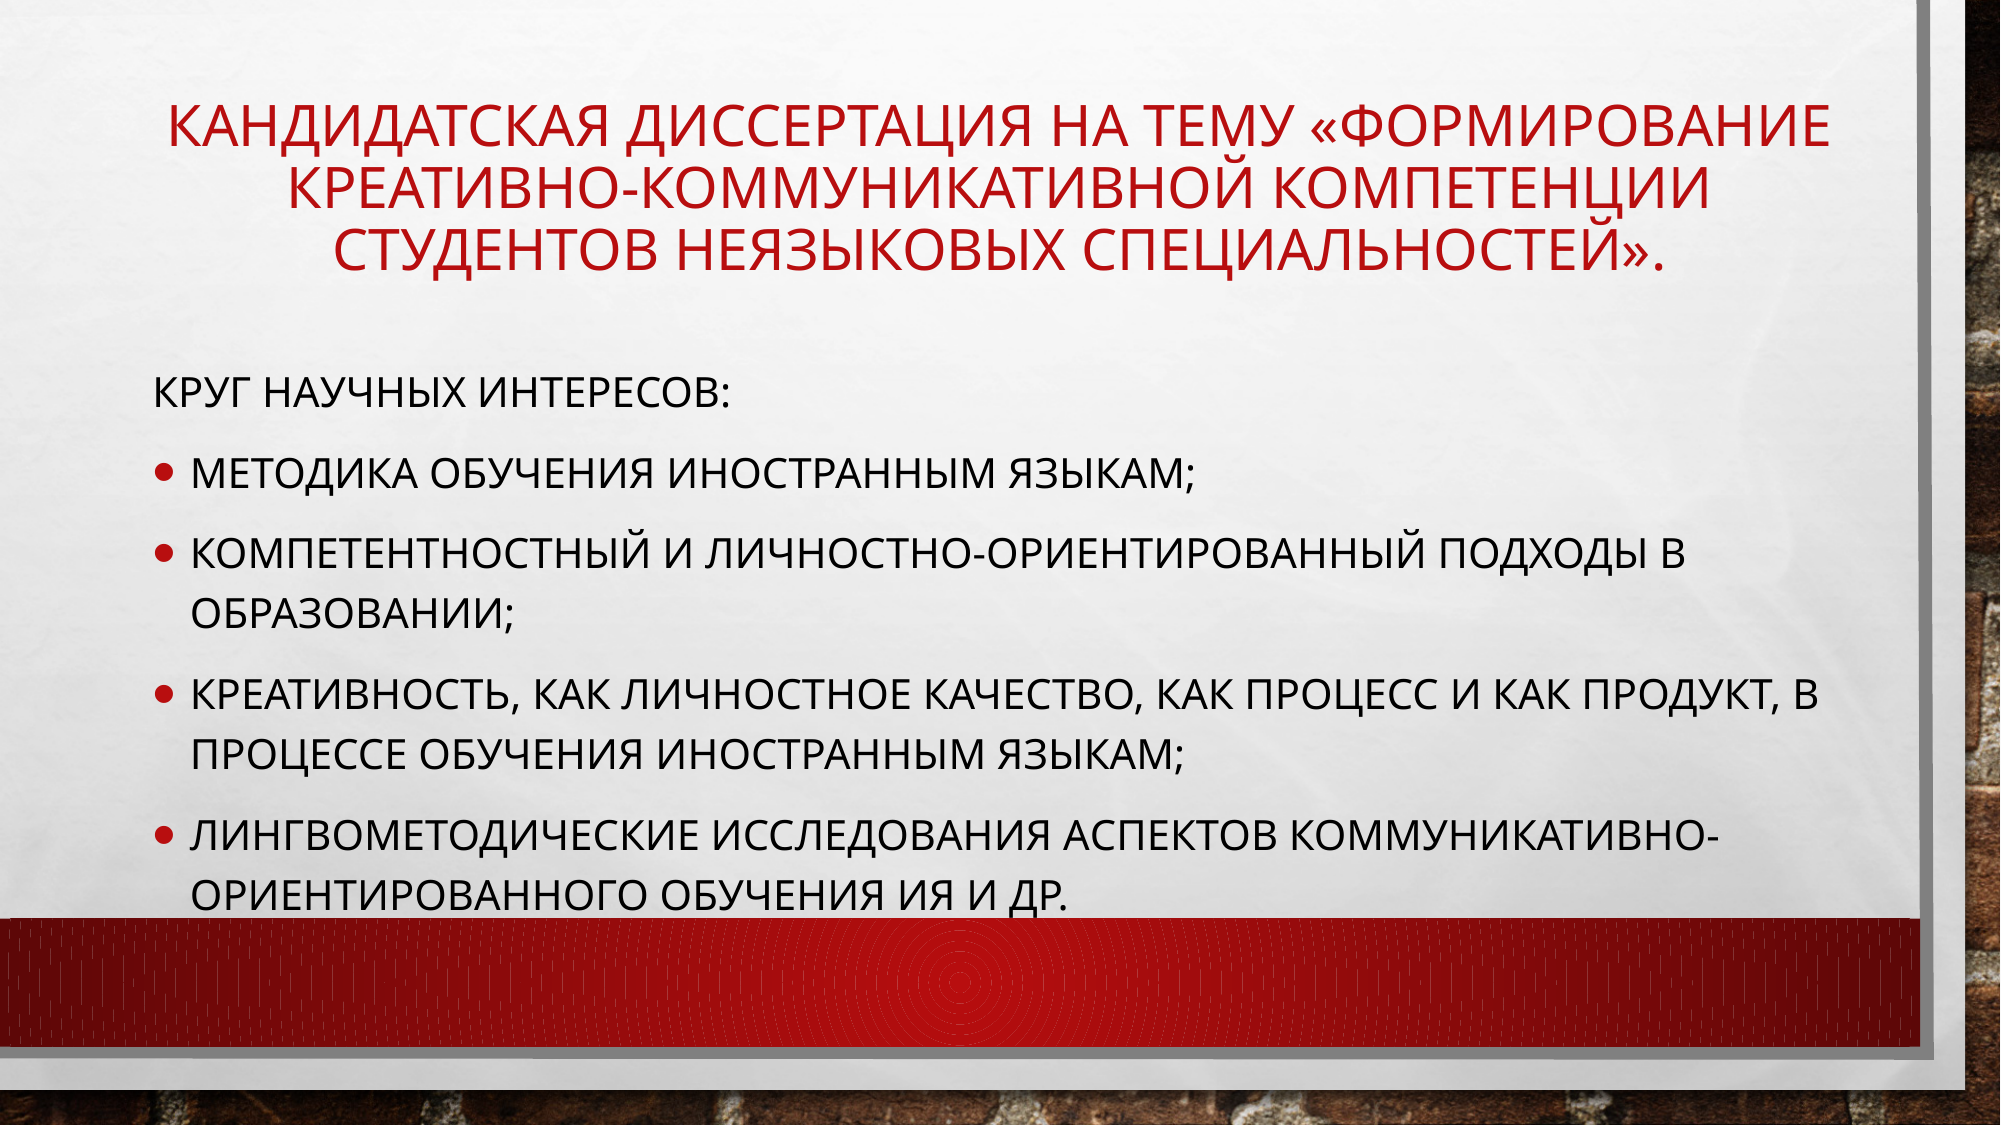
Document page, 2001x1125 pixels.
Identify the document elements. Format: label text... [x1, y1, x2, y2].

title Кандидатская диссертация на тему «Формирование креативно-коммуникативной компетенции студентов неязыковых специальностей». [137, 59, 1863, 320]
list Круг Научных интересов: Методика обучения иностранным языкам; Компетентностный и личностно-ориентированный подходы в образовании; Креативность, как личностное качество, как процесс и как продукт, в процессе обучения иностранным языкам; Лингвометодические исследования аспектов коммуникативно-ориентированного обучения ИЯ и др. [137, 320, 1863, 1035]
picture [0, 0, 2000, 1125]
